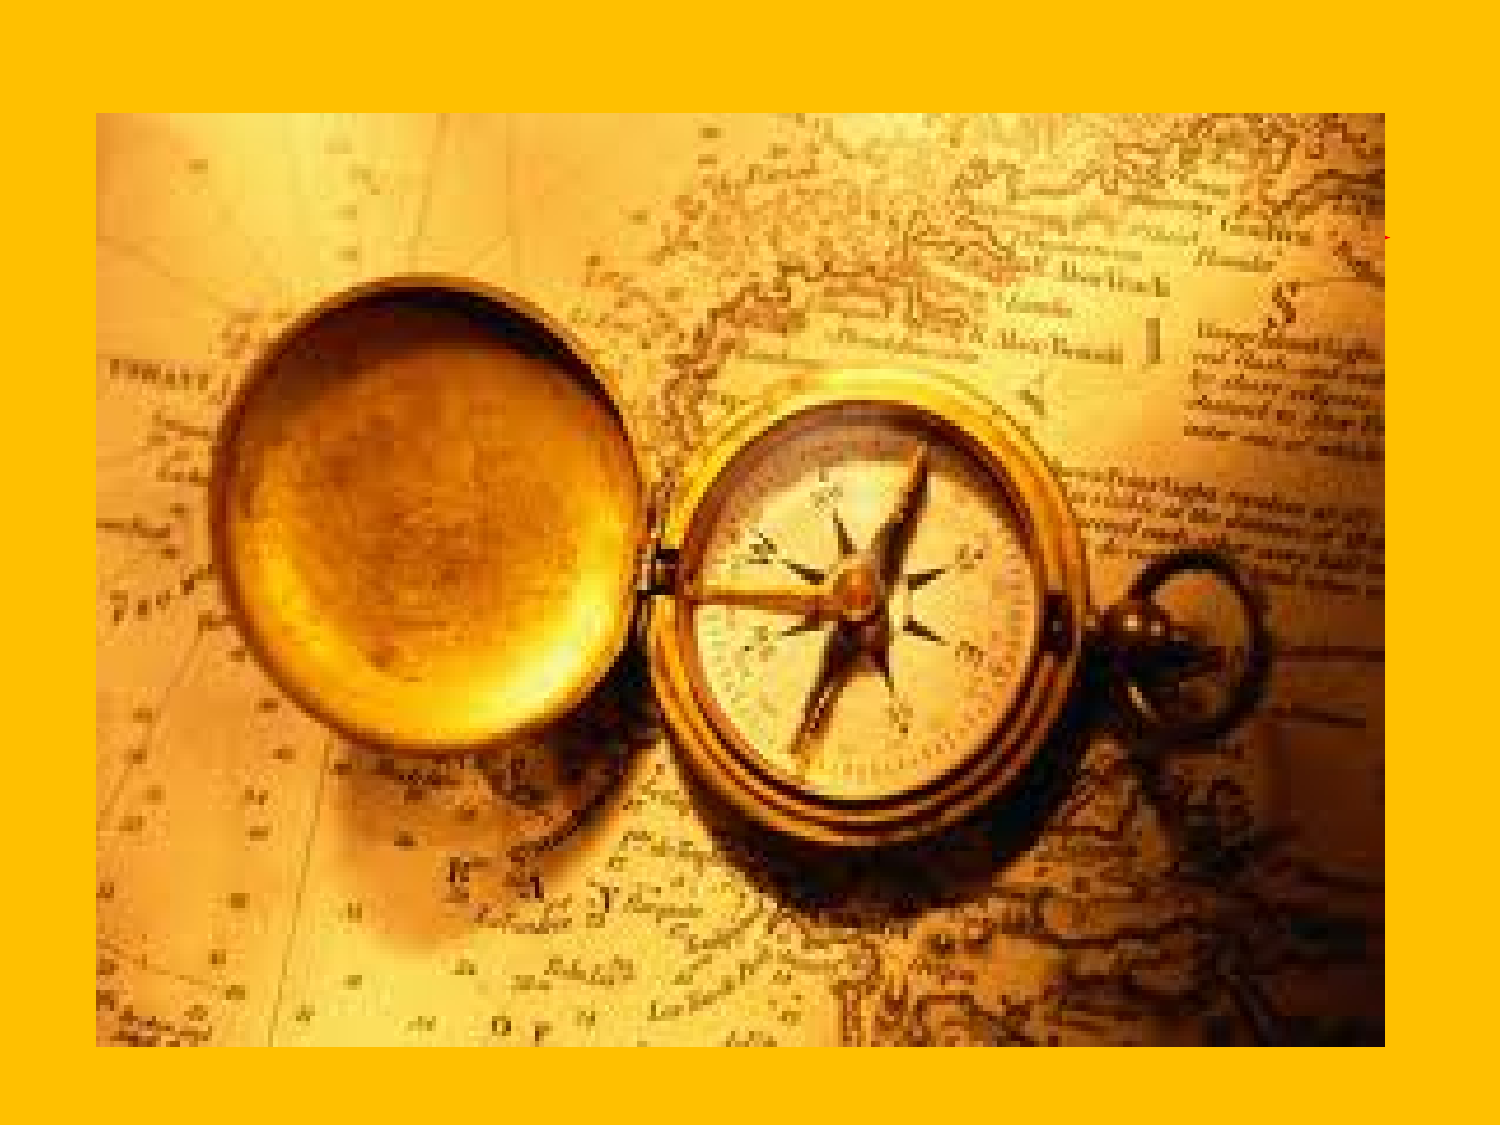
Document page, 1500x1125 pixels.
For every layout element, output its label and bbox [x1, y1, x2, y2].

picture [95, 113, 1385, 1048]
